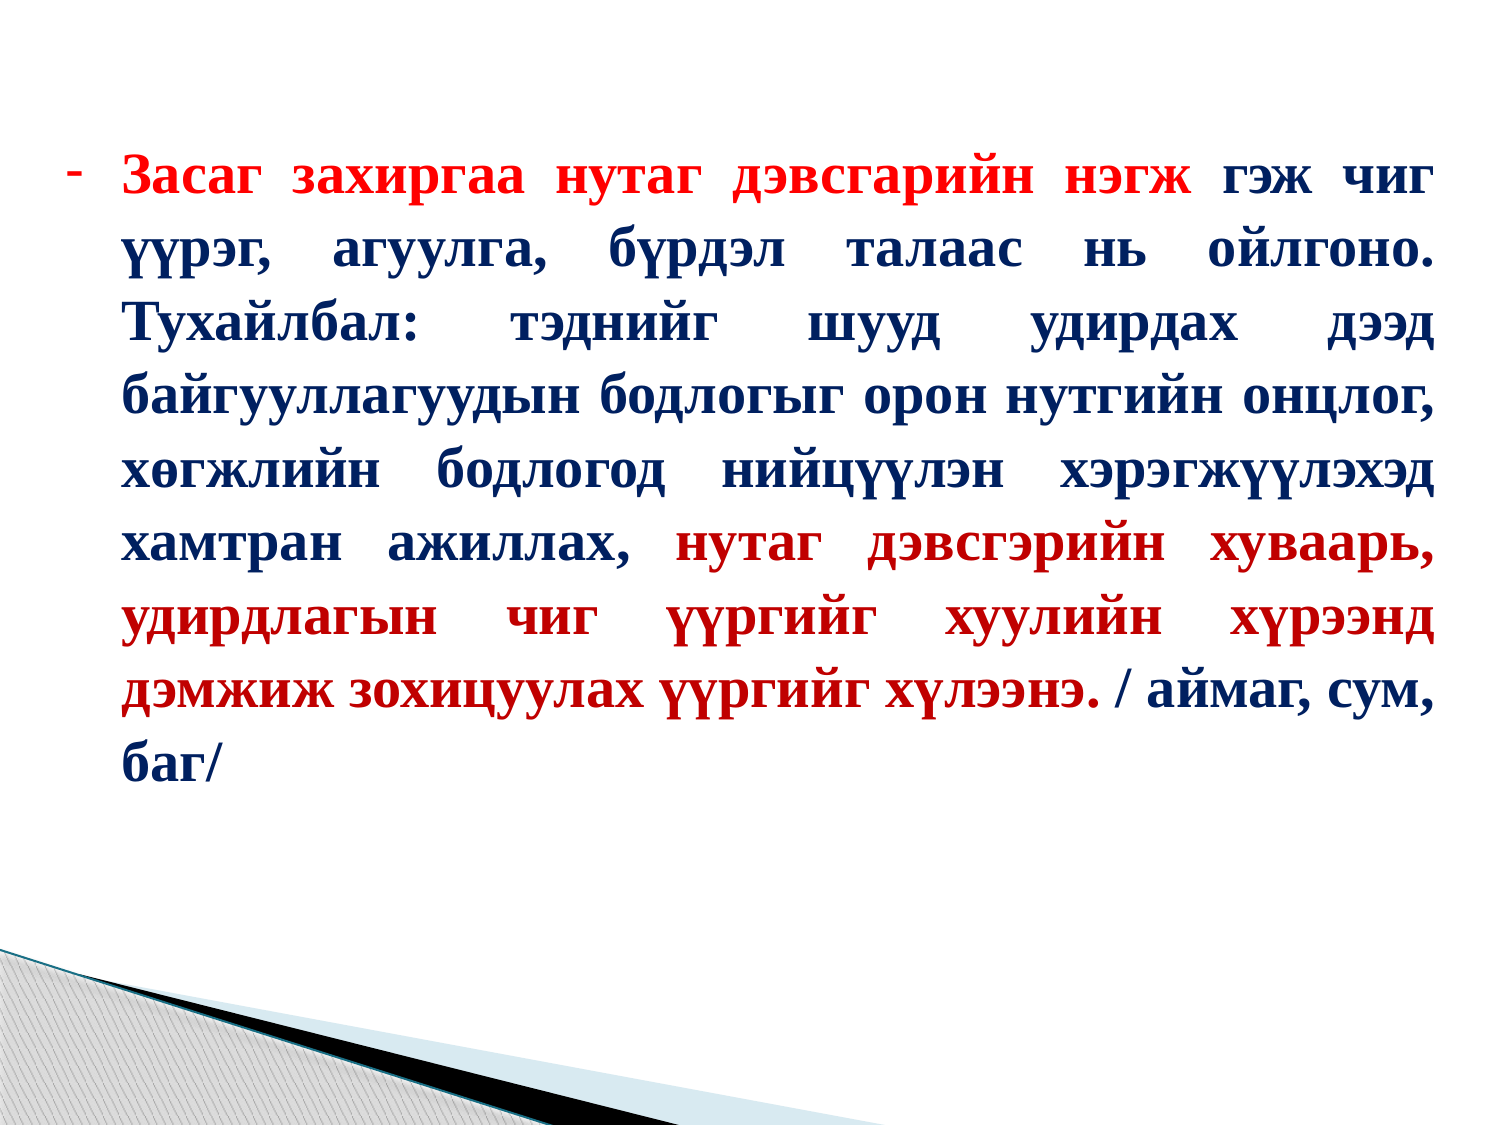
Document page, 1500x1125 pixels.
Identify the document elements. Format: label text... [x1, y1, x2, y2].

text_box Засаг захиргаа нутаг дэвсгарийн нэгж гэж чиг үүрэг, агуулга, бүрдэл талаас нь ойлгоно. Тухайлбал: тэднийг шууд удирдах дээд байгууллагуудын бодлогыг орон нутгийн онцлог, хөгжлийн бодлогод нийцүүлэн хэрэгжүүлэхэд хамтран ажиллах, нутаг дэвсгэрийн хуваарь, удирдлагын чиг үүргийг хуулийн хүрээнд дэмжиж зохицуулах үүргийг хүлээнэ. / аймаг, сум, баг/ [50, 37, 1450, 880]
